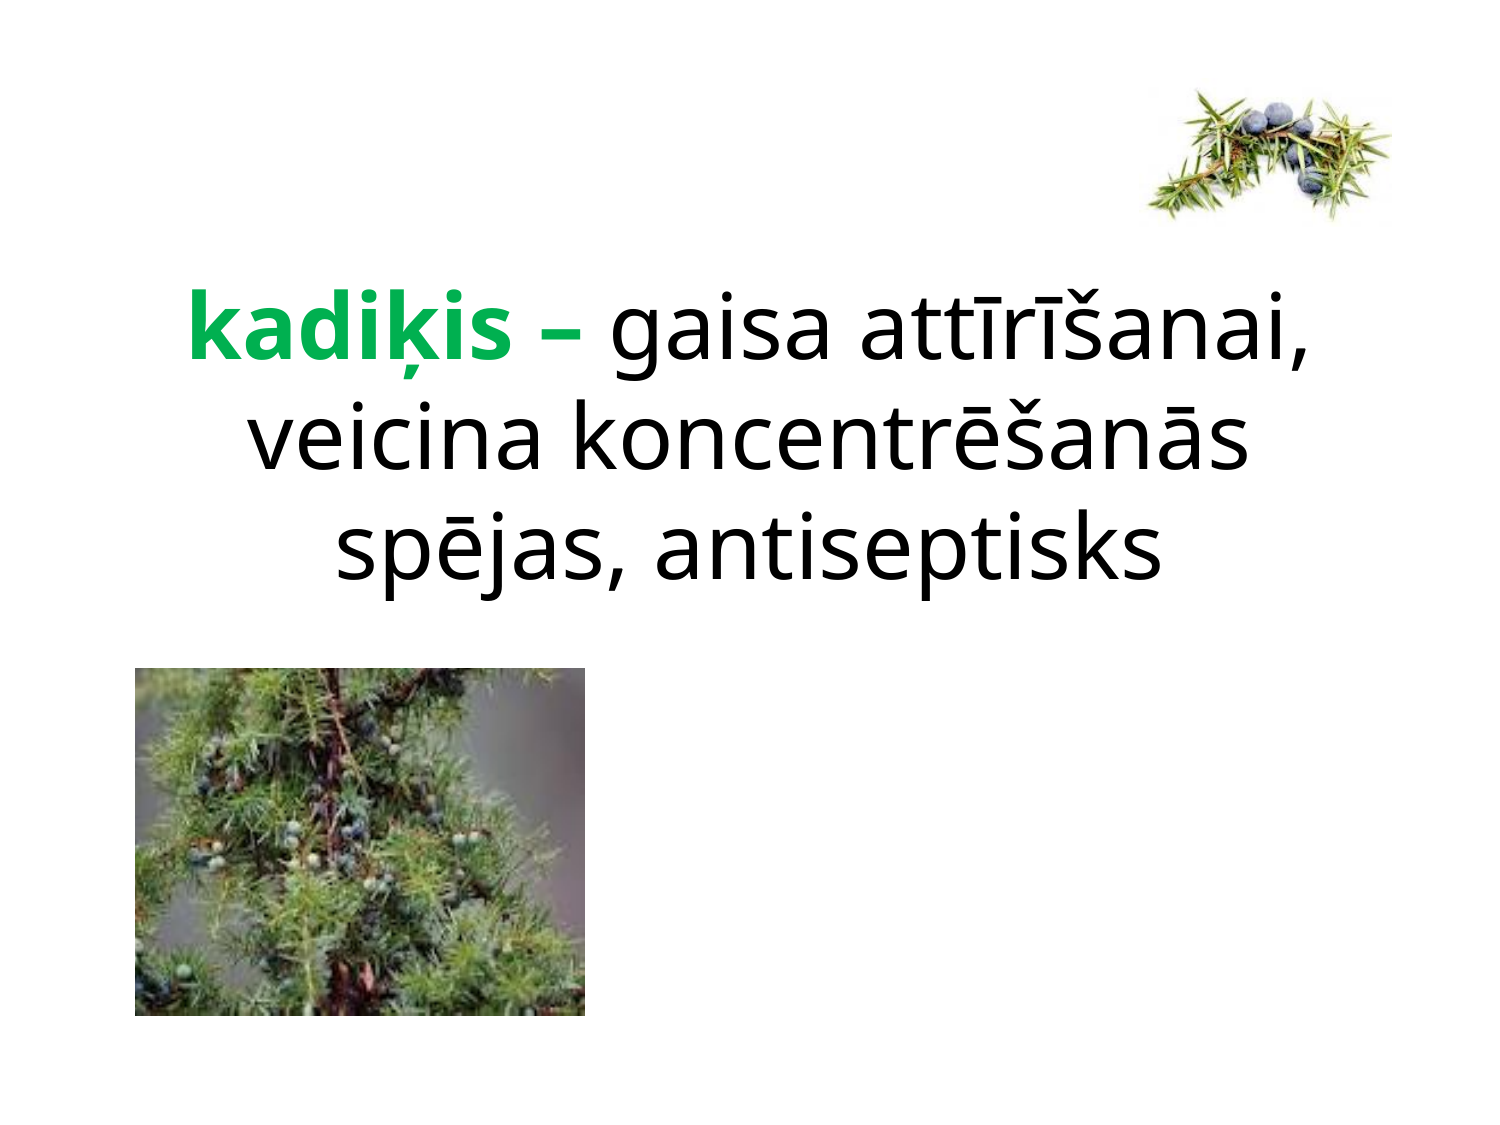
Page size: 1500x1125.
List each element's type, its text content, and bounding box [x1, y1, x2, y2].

title kadiķis – gaisa attīrīšanai, veicina koncentrēšanās spējas, antiseptisks [112, 90, 1388, 776]
picture [1139, 77, 1392, 227]
picture [135, 668, 585, 1016]
